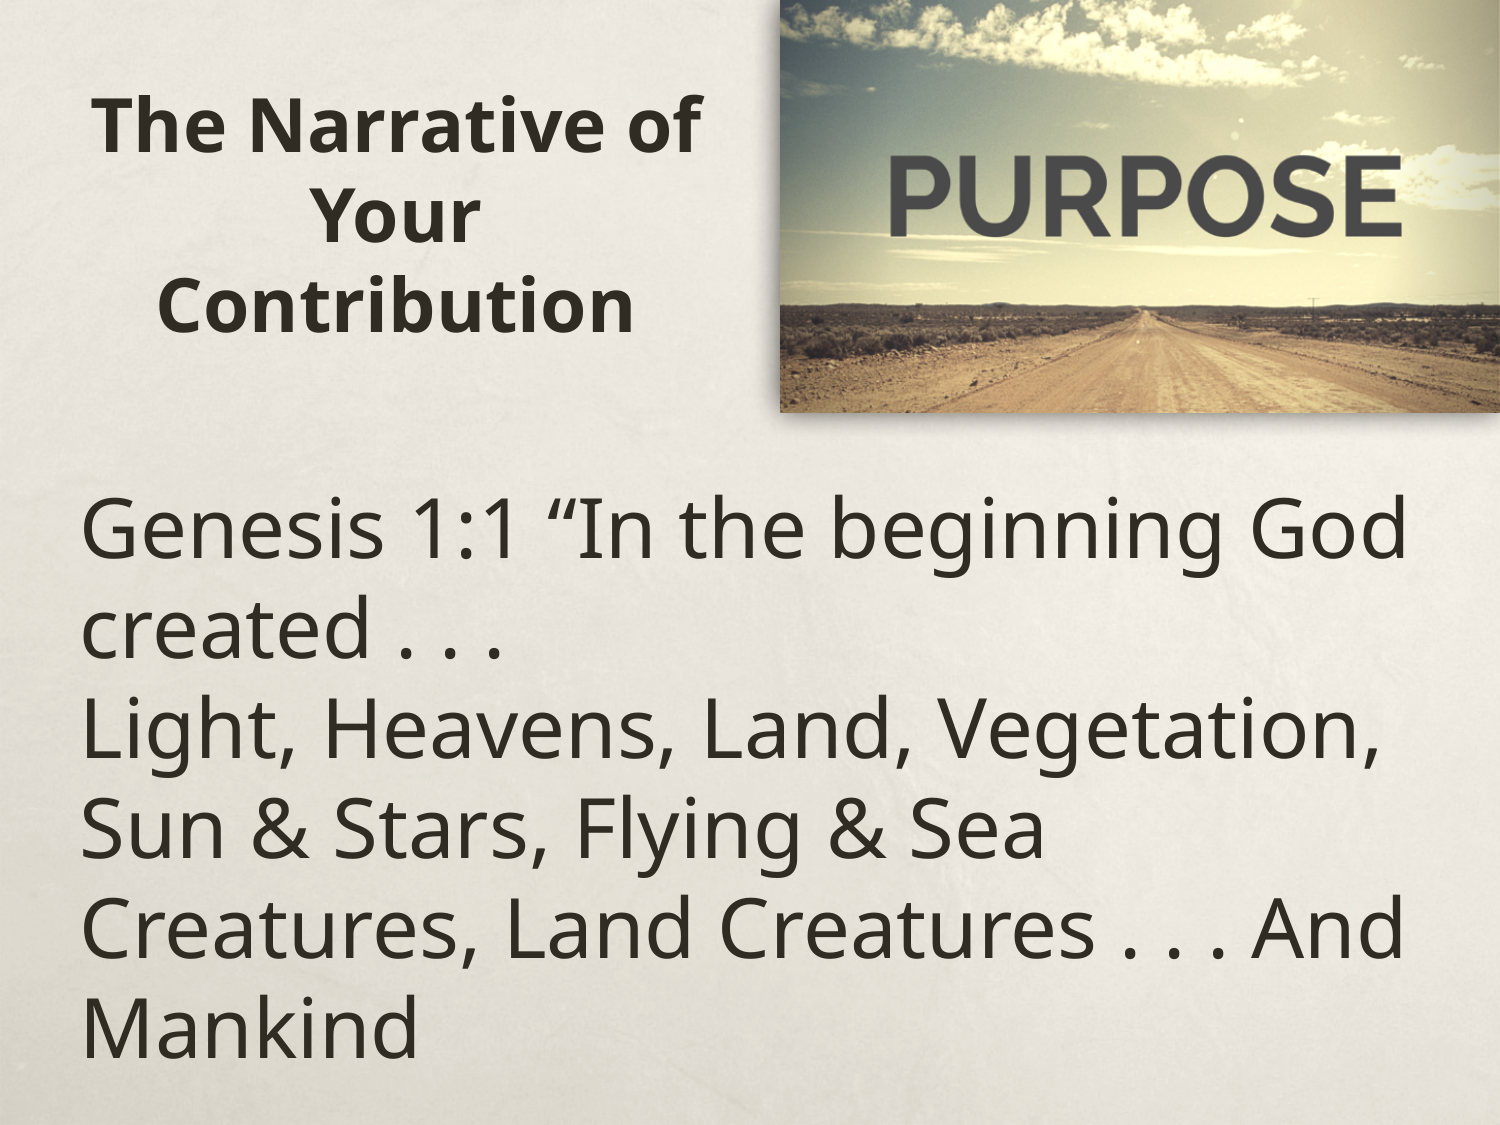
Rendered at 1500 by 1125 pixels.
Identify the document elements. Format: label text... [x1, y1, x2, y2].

text_box Genesis 1:1 “In the beginning God created . . . Light, Heavens, Land, Vegetation, Sun & Stars, Flying & Sea Creatures, Land Creatures . . . And Mankind [64, 468, 1456, 1083]
picture [778, 0, 1500, 414]
text_box The Narrative of Your Contribution [64, 70, 728, 355]
